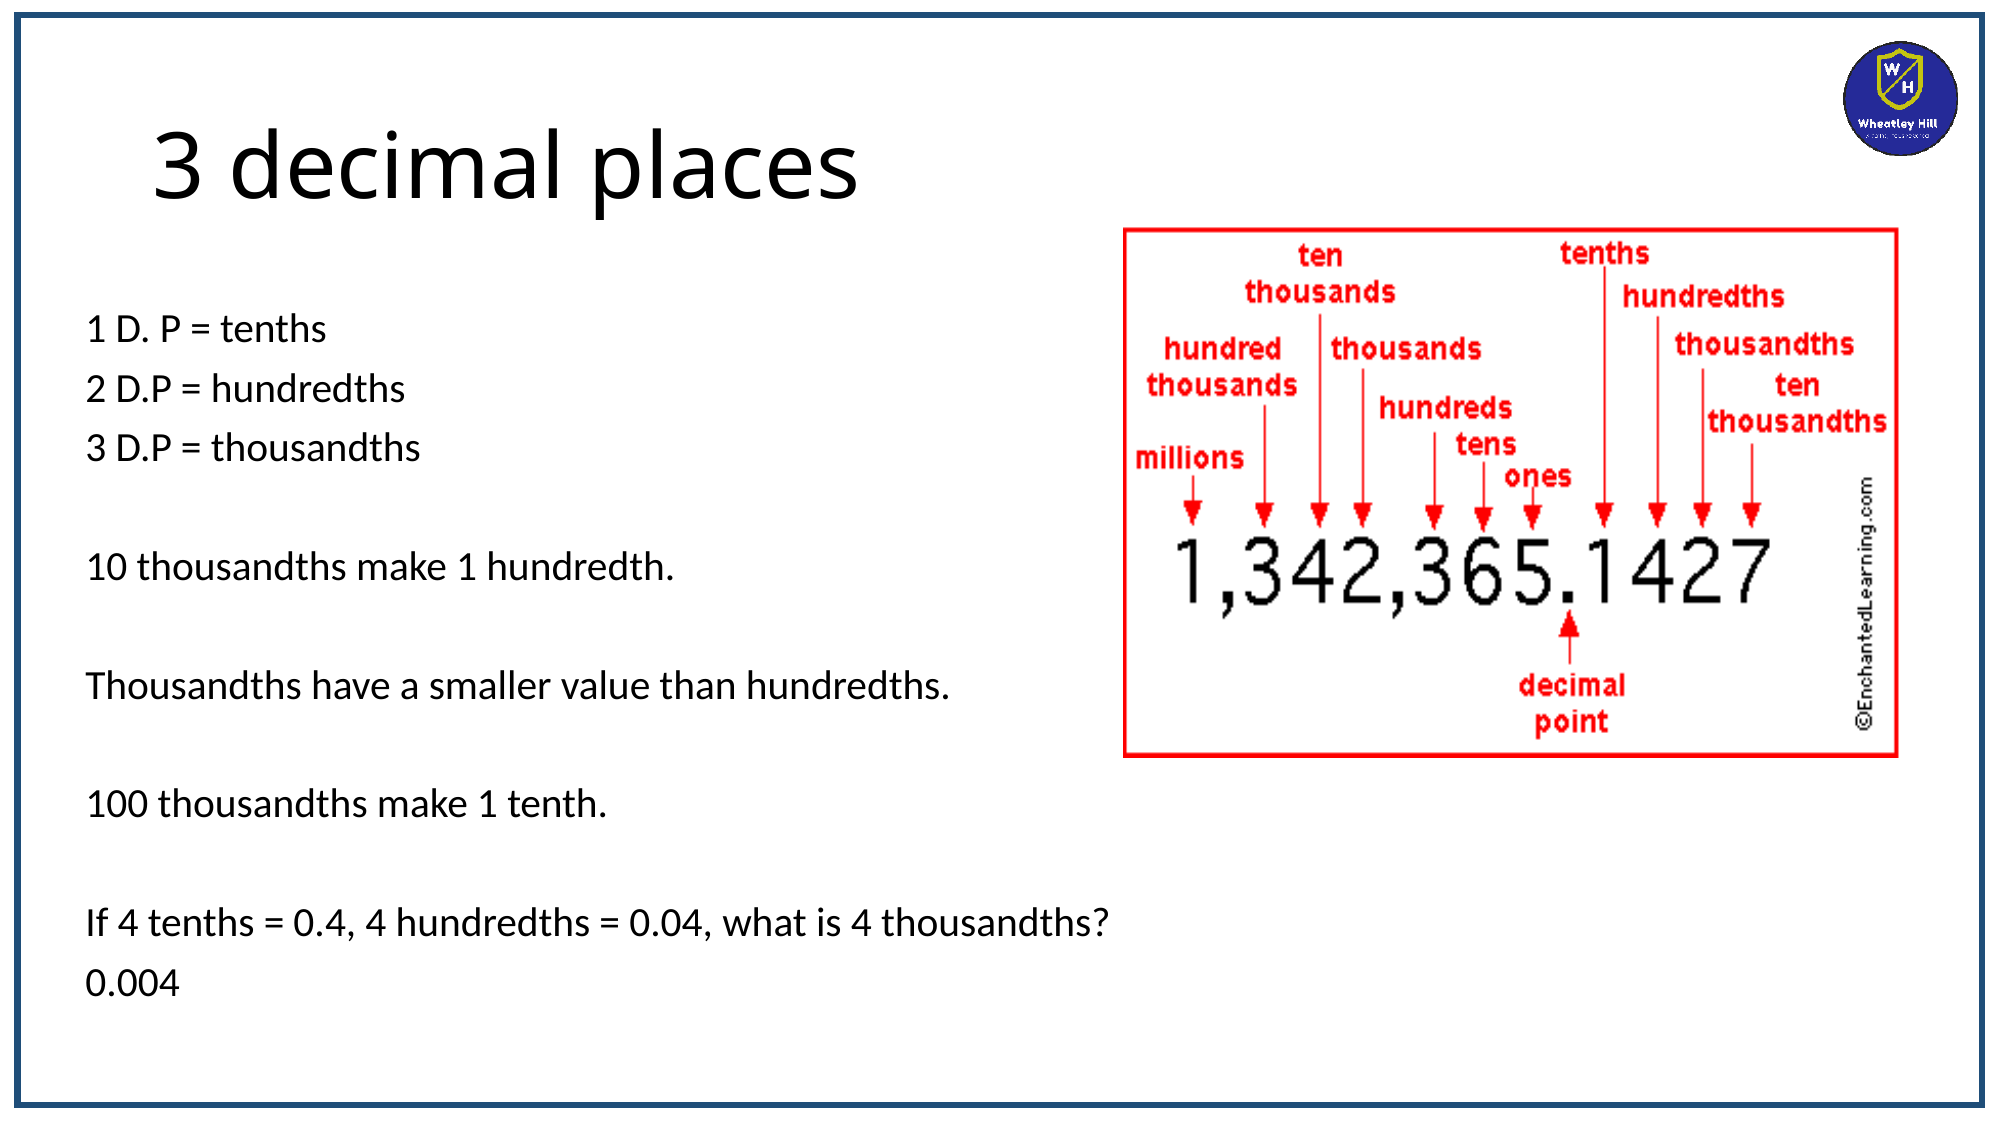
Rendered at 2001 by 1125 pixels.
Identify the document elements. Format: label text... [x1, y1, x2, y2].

picture [1843, 41, 1958, 156]
text_box [16, 14, 1983, 1106]
picture [1123, 226, 1901, 758]
list 1 D. P = tenths 2 D.P = hundredths 3 D.P = thousandths 10 thousandths make 1 hundredth. Thousandths have a smaller value than hundredths. 100 thousandths make 1 tenth. If 4 tenths = 0.4, 4 hundredths = 0.04, what is 4 thousandths? 0.004 [70, 299, 1491, 1014]
title 3 decimal places [137, 59, 1863, 278]
